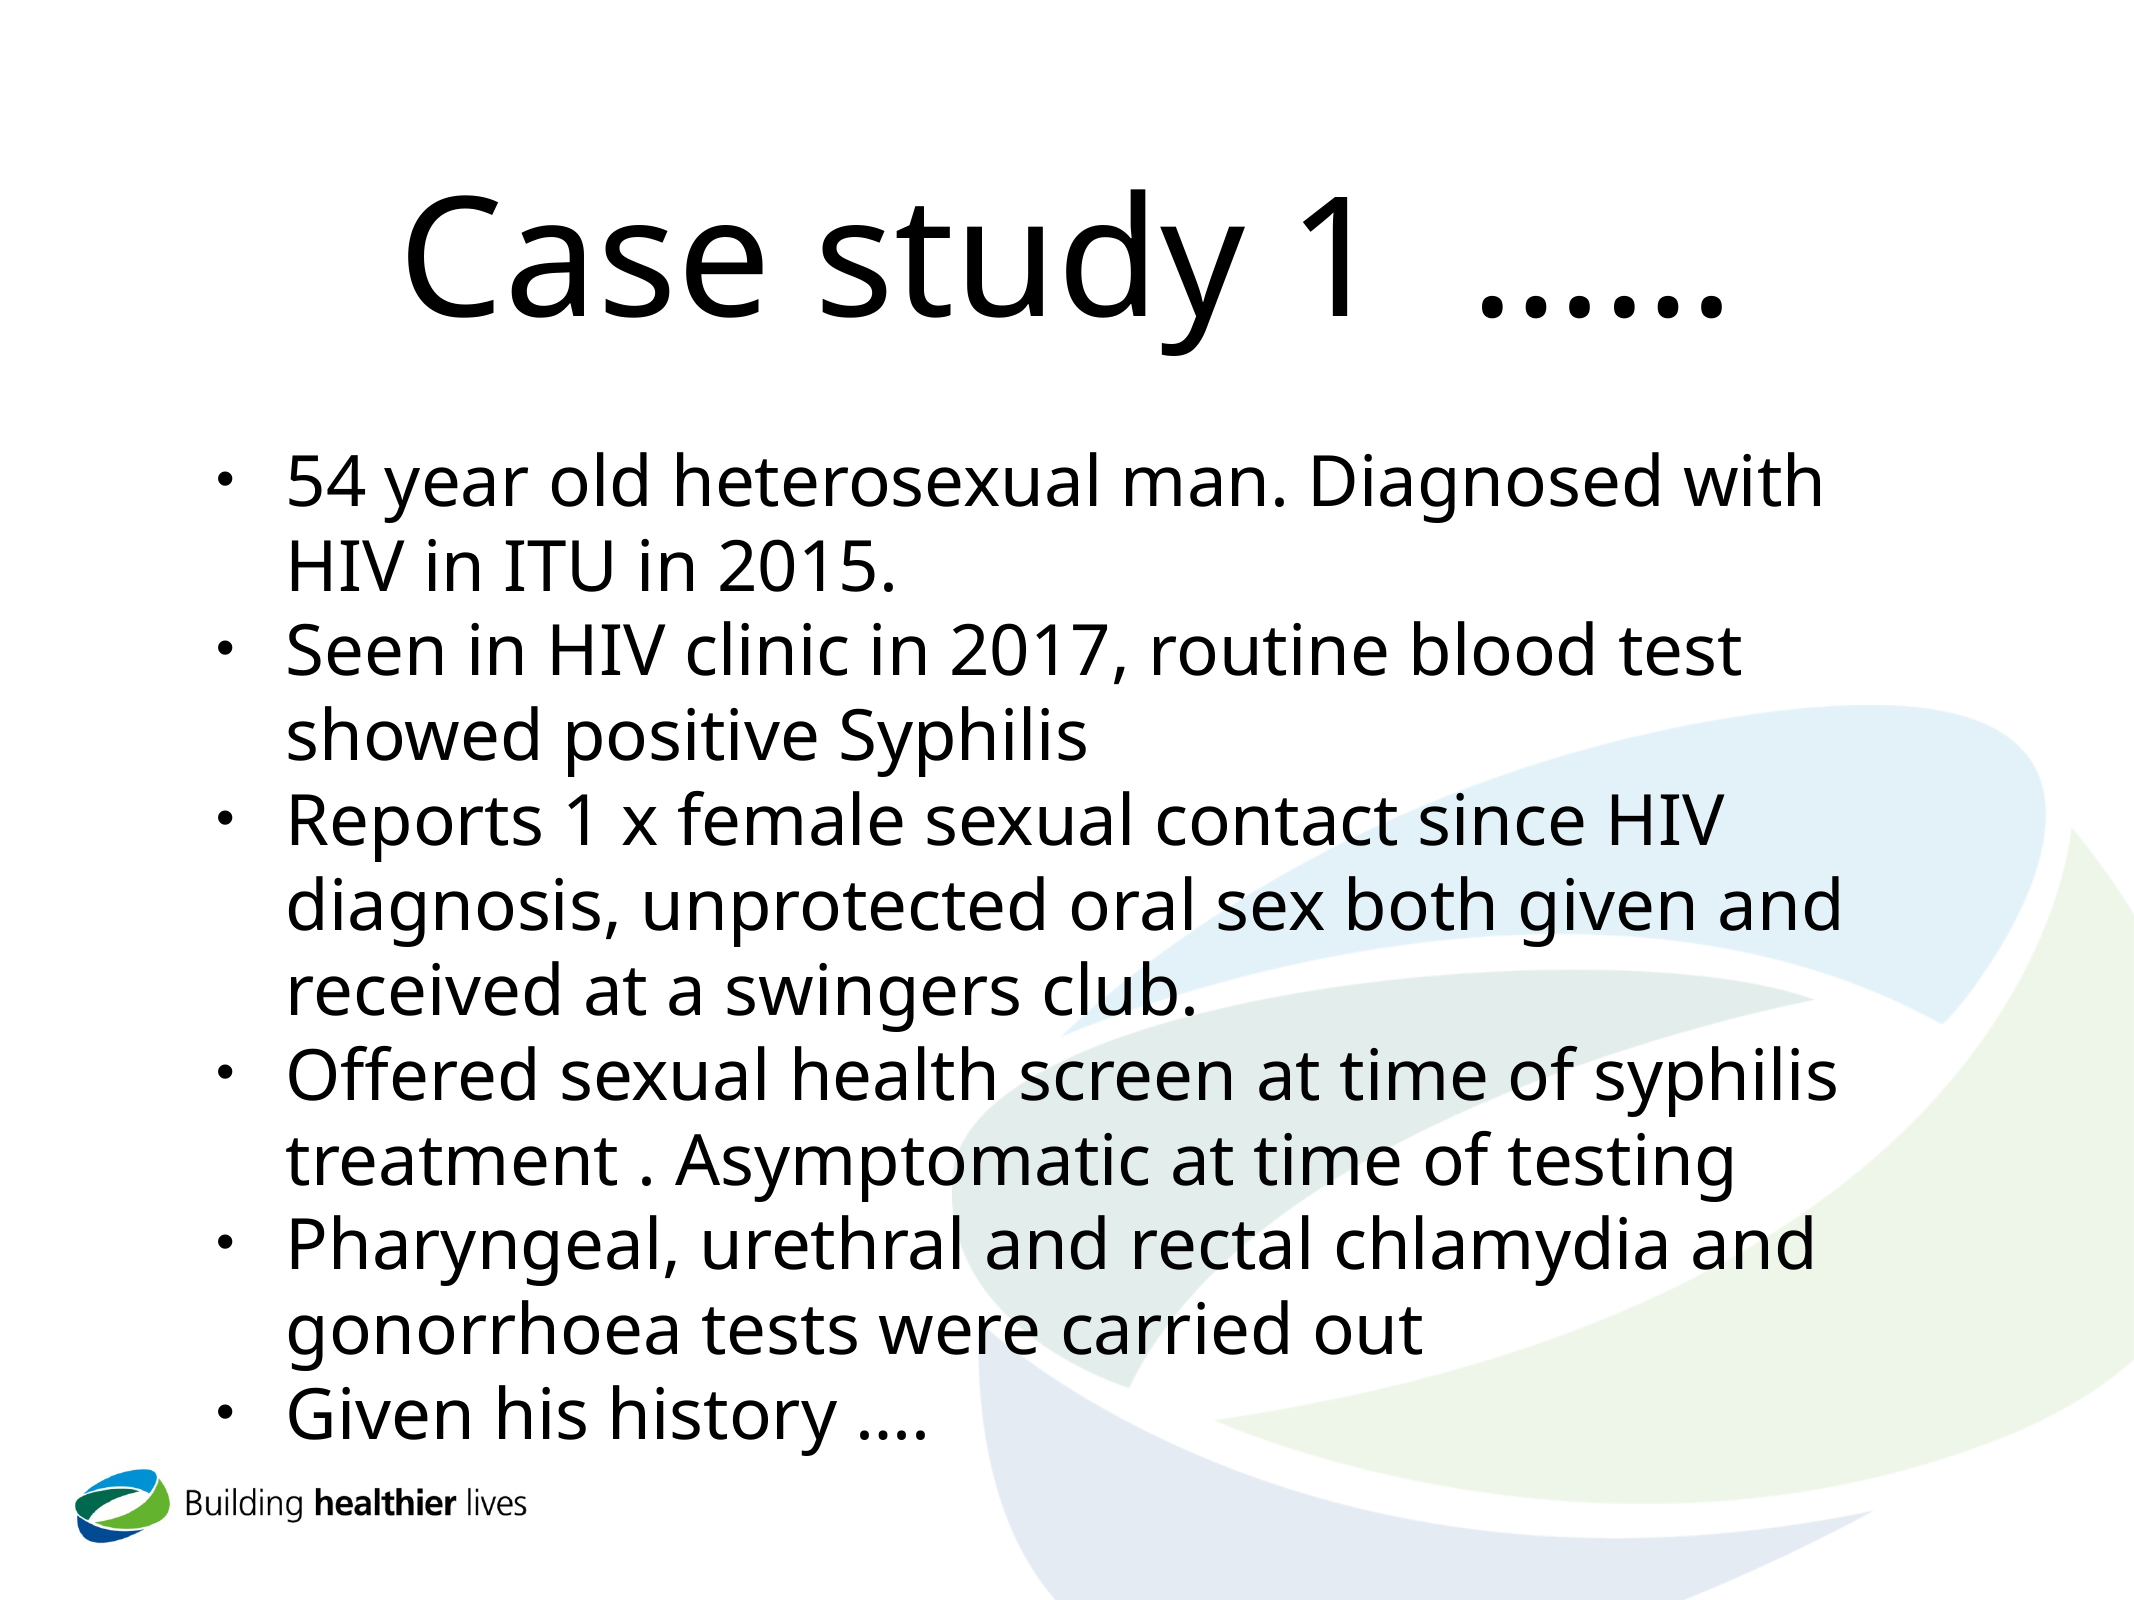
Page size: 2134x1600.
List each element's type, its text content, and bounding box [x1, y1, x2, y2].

title Case study 1 …… [155, 72, 1978, 428]
picture [56, 1454, 536, 1559]
list 54 year old heterosexual man. Diagnosed with HIV in ITU in 2015. Seen in HIV clinic in 2017, routine blood test showed positive Syphilis Reports 1 x female sexual contact since HIV diagnosis, unprotected oral sex both given and received at a swingers club. Offered sexual health screen at time of syphilis treatment . Asymptomatic at time of testing Pharyngeal, urethral and rectal chlamydia and gonorrhoea tests were carried out Given his history …. [207, 428, 1926, 1475]
